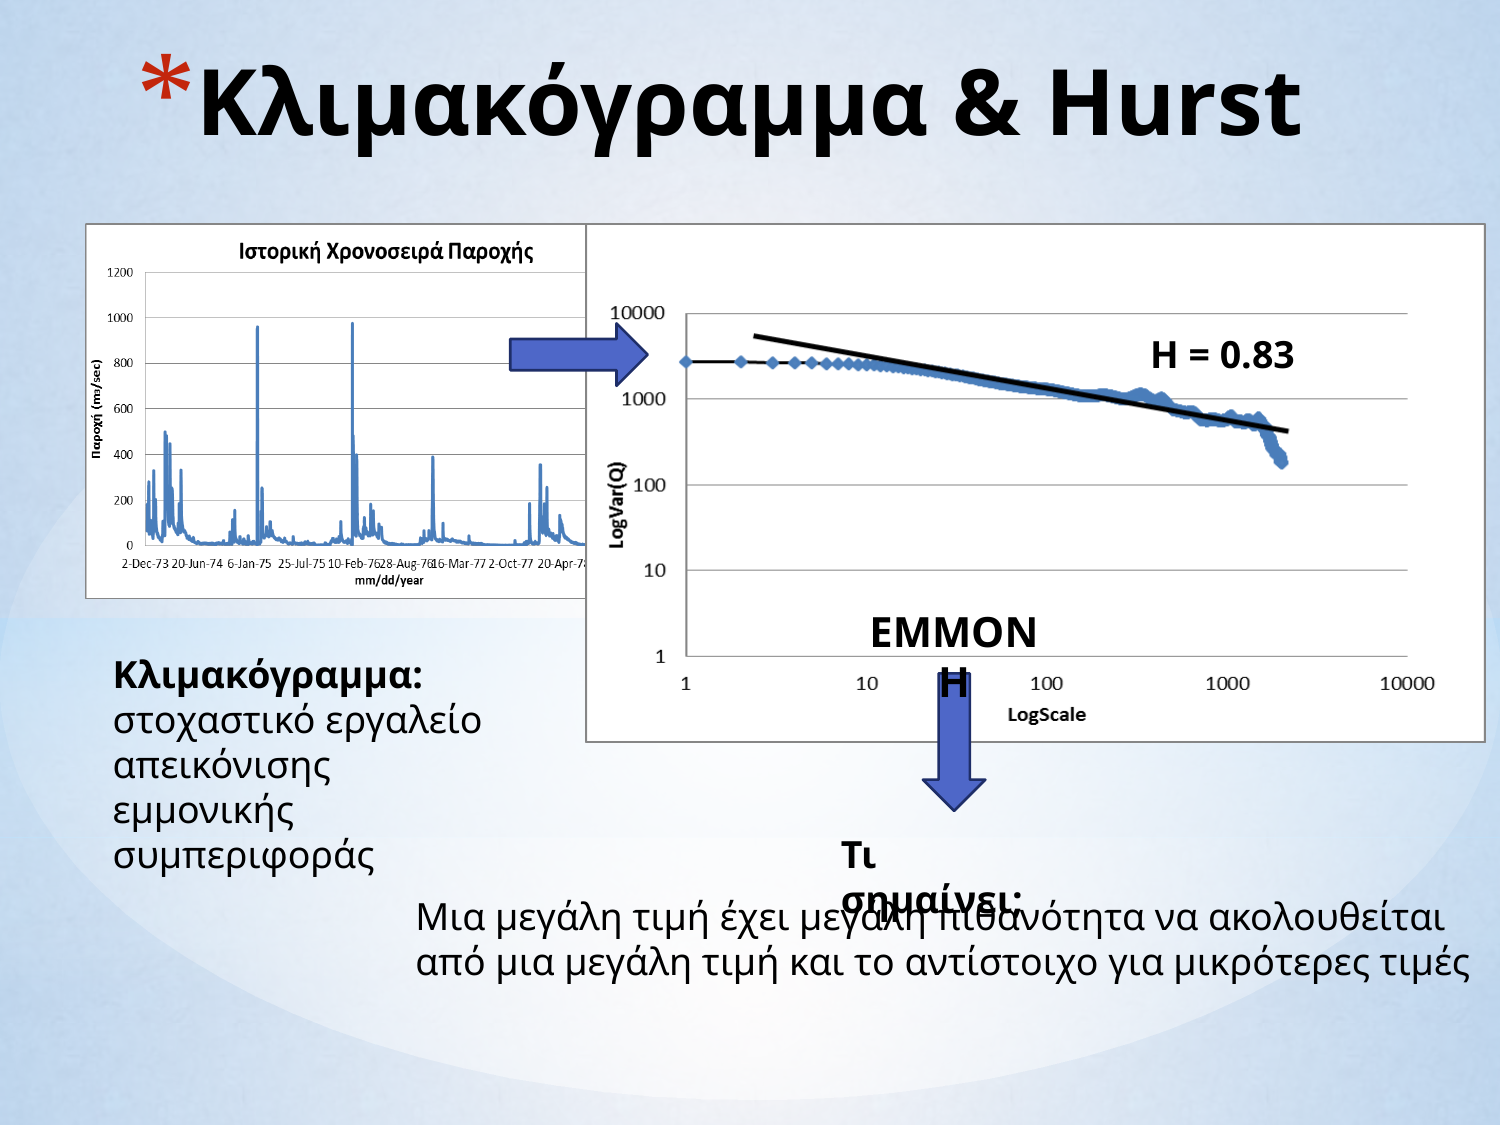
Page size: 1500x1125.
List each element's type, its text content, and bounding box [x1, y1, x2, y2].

title Κλιμακόγραμμα & Hurst [98, 35, 1343, 220]
text_box Τι σημαίνει; [826, 824, 1083, 885]
picture [85, 223, 1486, 743]
text_box Κλιμακόγραμμα: στοχαστικό εργαλείο απεικόνισης εμμονικής συμπεριφοράς [97, 643, 511, 884]
text_box [921, 752, 987, 812]
text_box Μια μεγάλη τιμή έχει μεγάλη πιθανότητα να ακολουθείται από μια μεγάλη τιμή και το αντίστοιχο για μικρότερες τιμές [400, 885, 1490, 991]
